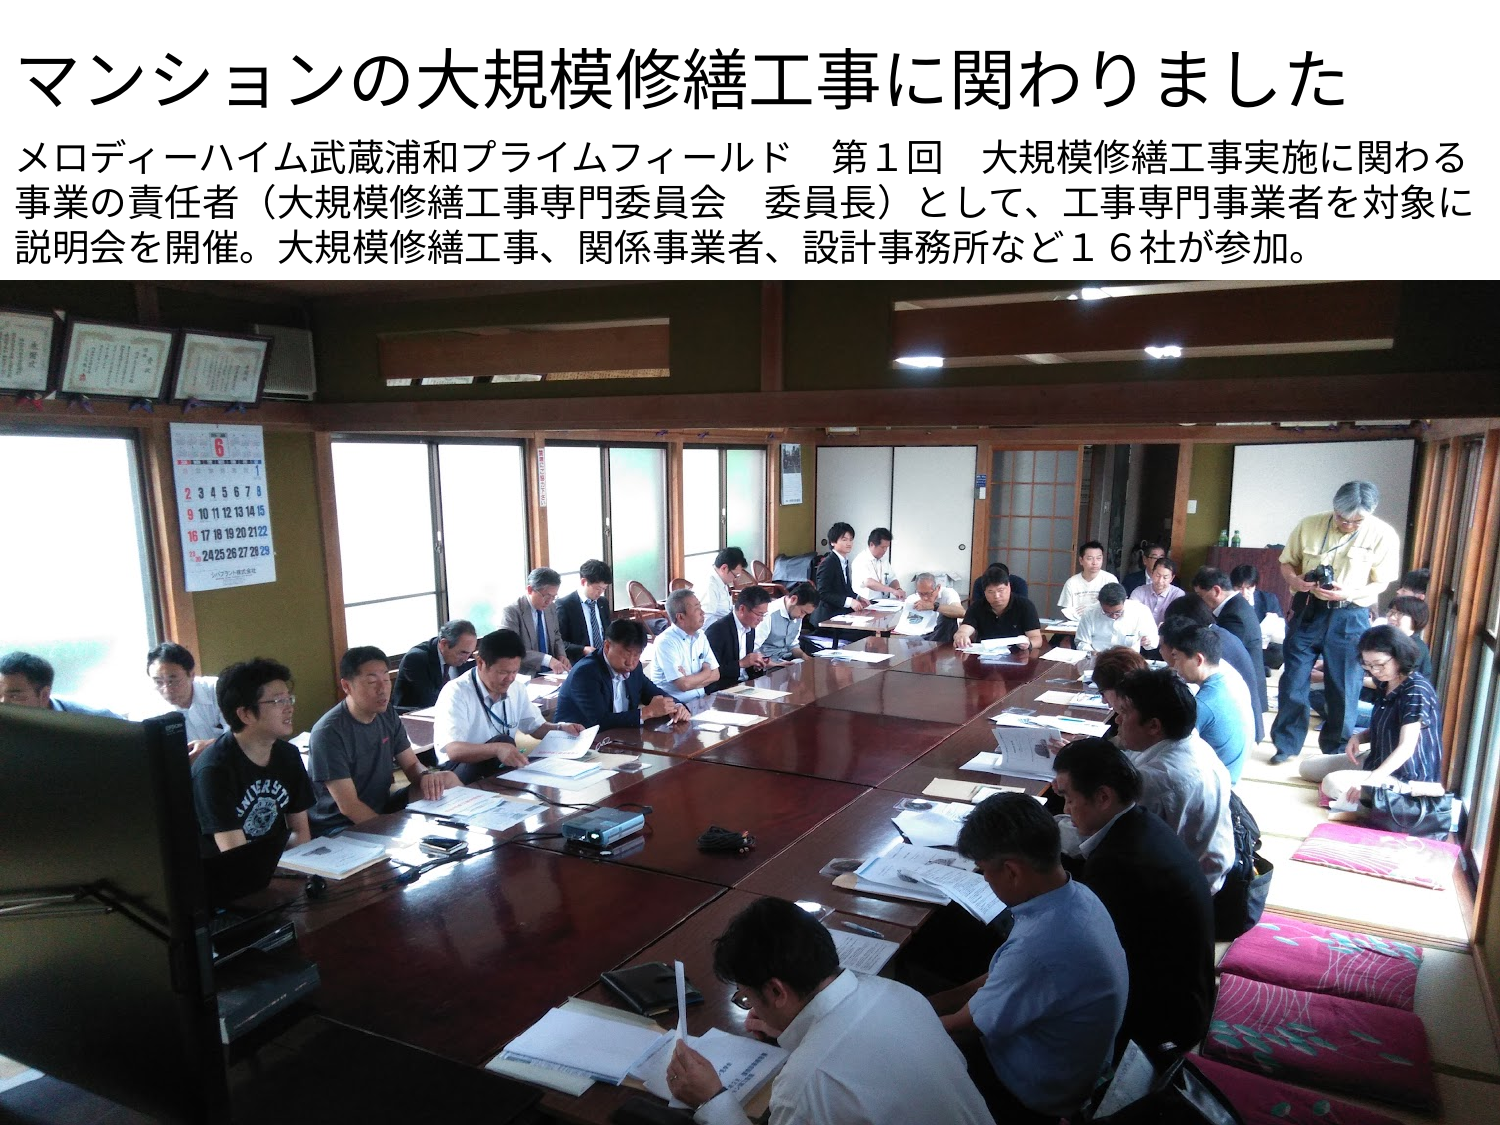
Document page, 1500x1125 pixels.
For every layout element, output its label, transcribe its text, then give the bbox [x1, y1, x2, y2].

text_box メロディーハイム武蔵浦和プライムフィールド 第１回 大規模修繕工事実施に関わる事業の責任者（大規模修繕工事専門委員会 委員長）として、工事専門事業者を対象に説明会を開催。大規模修繕工事、関係事業者、設計事務所など１６社が参加。 [0, 126, 1500, 276]
text_box マンションの大規模修繕工事に関わりました [0, 30, 1500, 125]
picture [0, 280, 1500, 1125]
